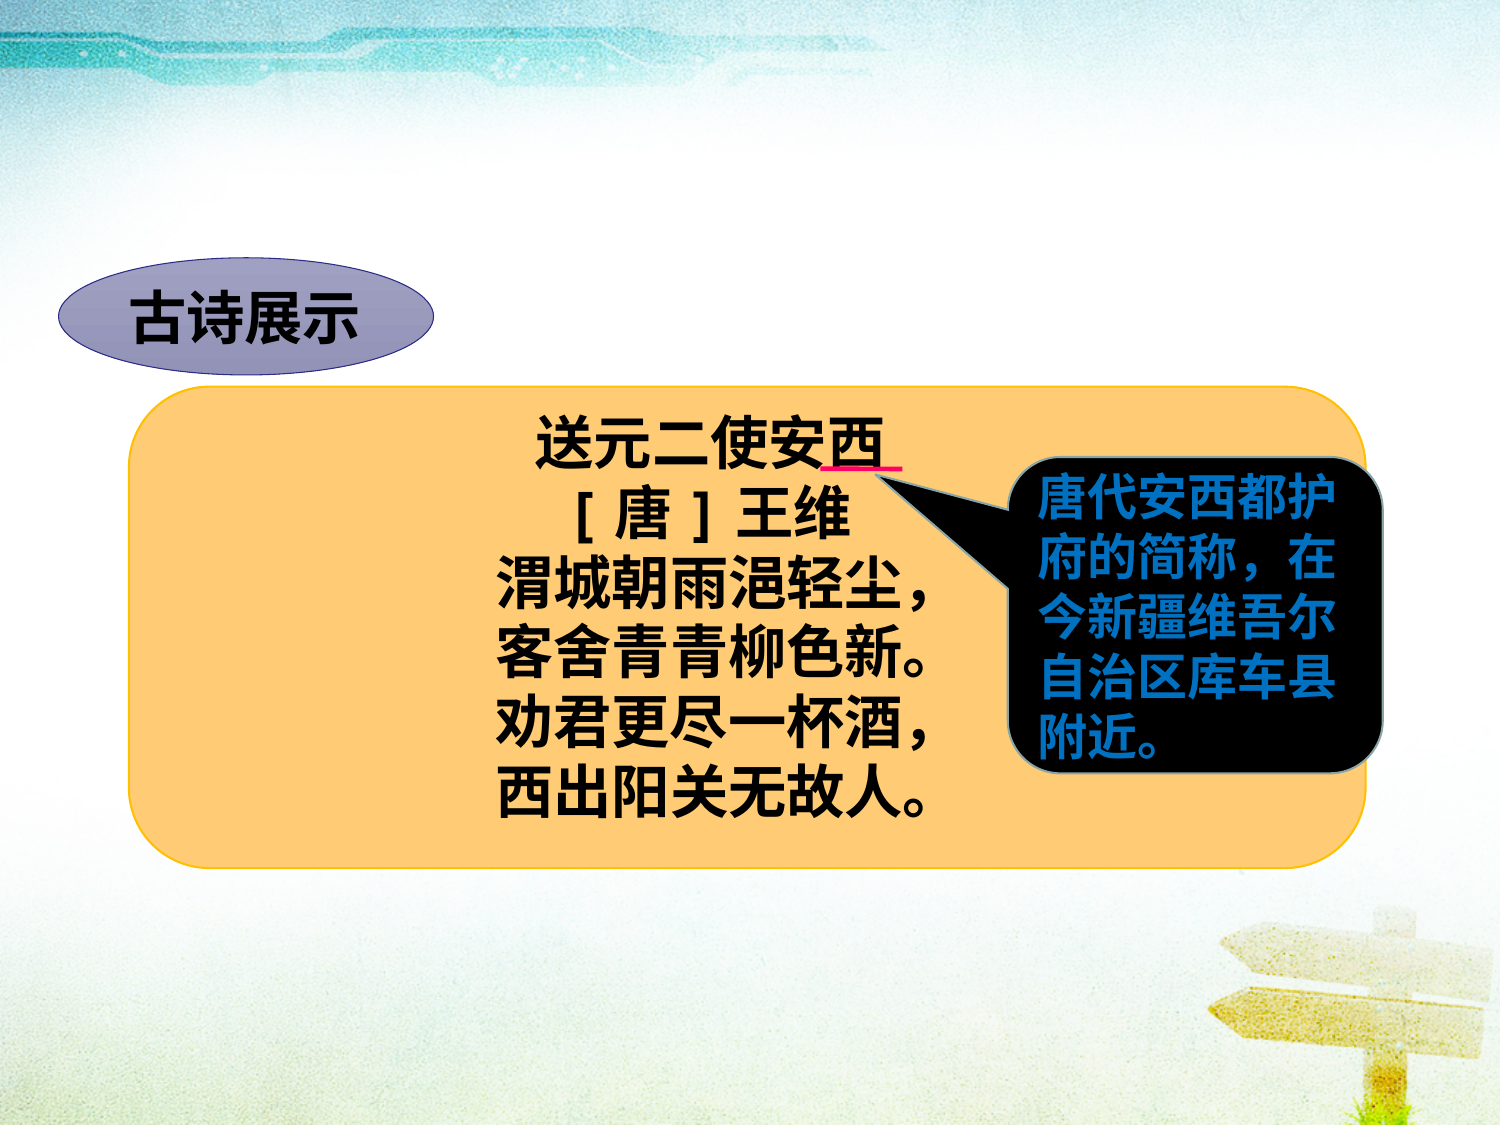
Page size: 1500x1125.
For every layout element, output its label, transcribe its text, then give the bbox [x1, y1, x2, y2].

text_box [127, 385, 1367, 870]
text_box 古诗展示 [57, 257, 435, 376]
picture [0, 0, 1500, 1125]
text_box 送元二使安西 [唐]王维 渭城朝雨浥轻尘，客舍青青柳色新。 劝君更尽一杯酒，西出阳关无故人。 [480, 398, 985, 833]
text_box 唐代安西都护府的简称，在今新疆维吾尔自治区库车县附近。 [874, 455, 1384, 775]
